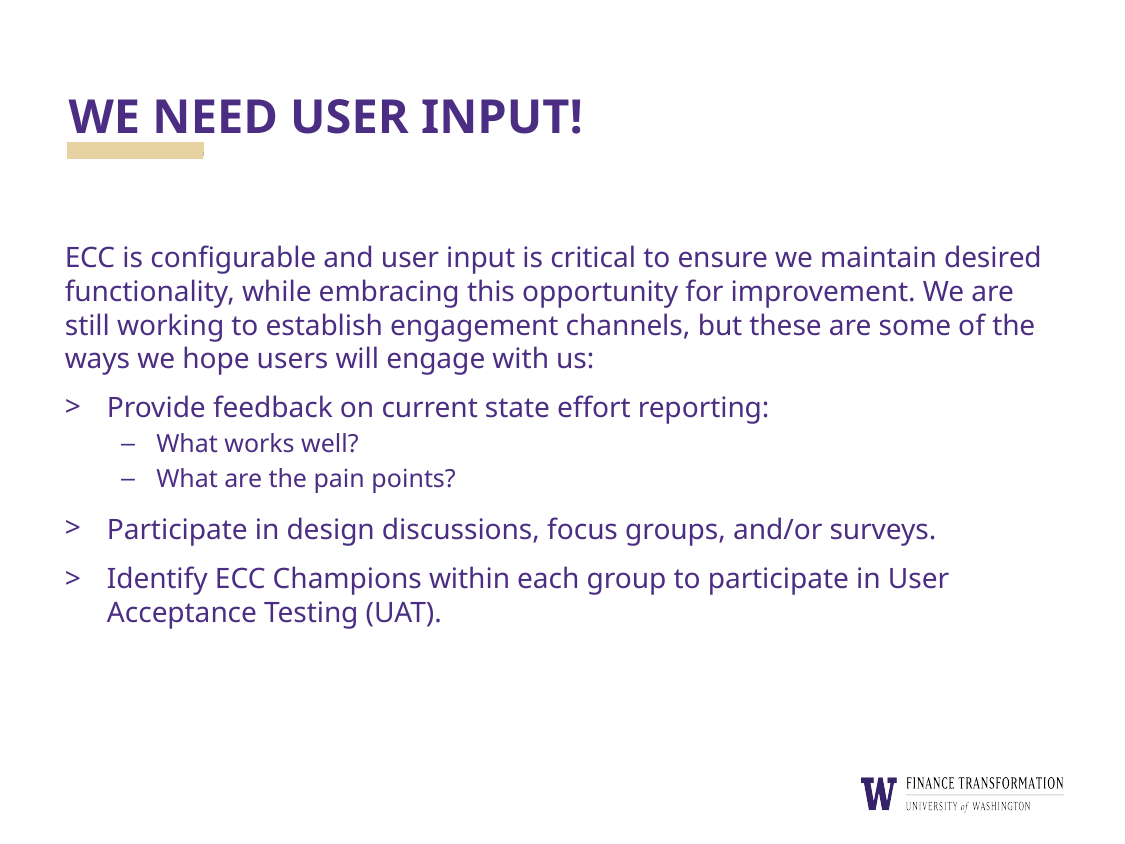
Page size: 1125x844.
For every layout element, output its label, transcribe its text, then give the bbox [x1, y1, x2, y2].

picture [861, 777, 1064, 813]
title WE NEED USER INPUT! [53, 68, 1062, 151]
list ECC is configurable and user input is critical to ensure we maintain desired functionality, while embracing this opportunity for improvement. We are still working to establish engagement channels, but these are some of the ways we hope users will engage with us: Provide feedback on current state effort reporting: What works well? What are the pain points? Participate in design discussions, focus groups, and/or surveys. Identify ECC Champions within each group to participate in User Acceptance Testing (UAT). [53, 233, 1062, 687]
picture [67, 151, 204, 159]
